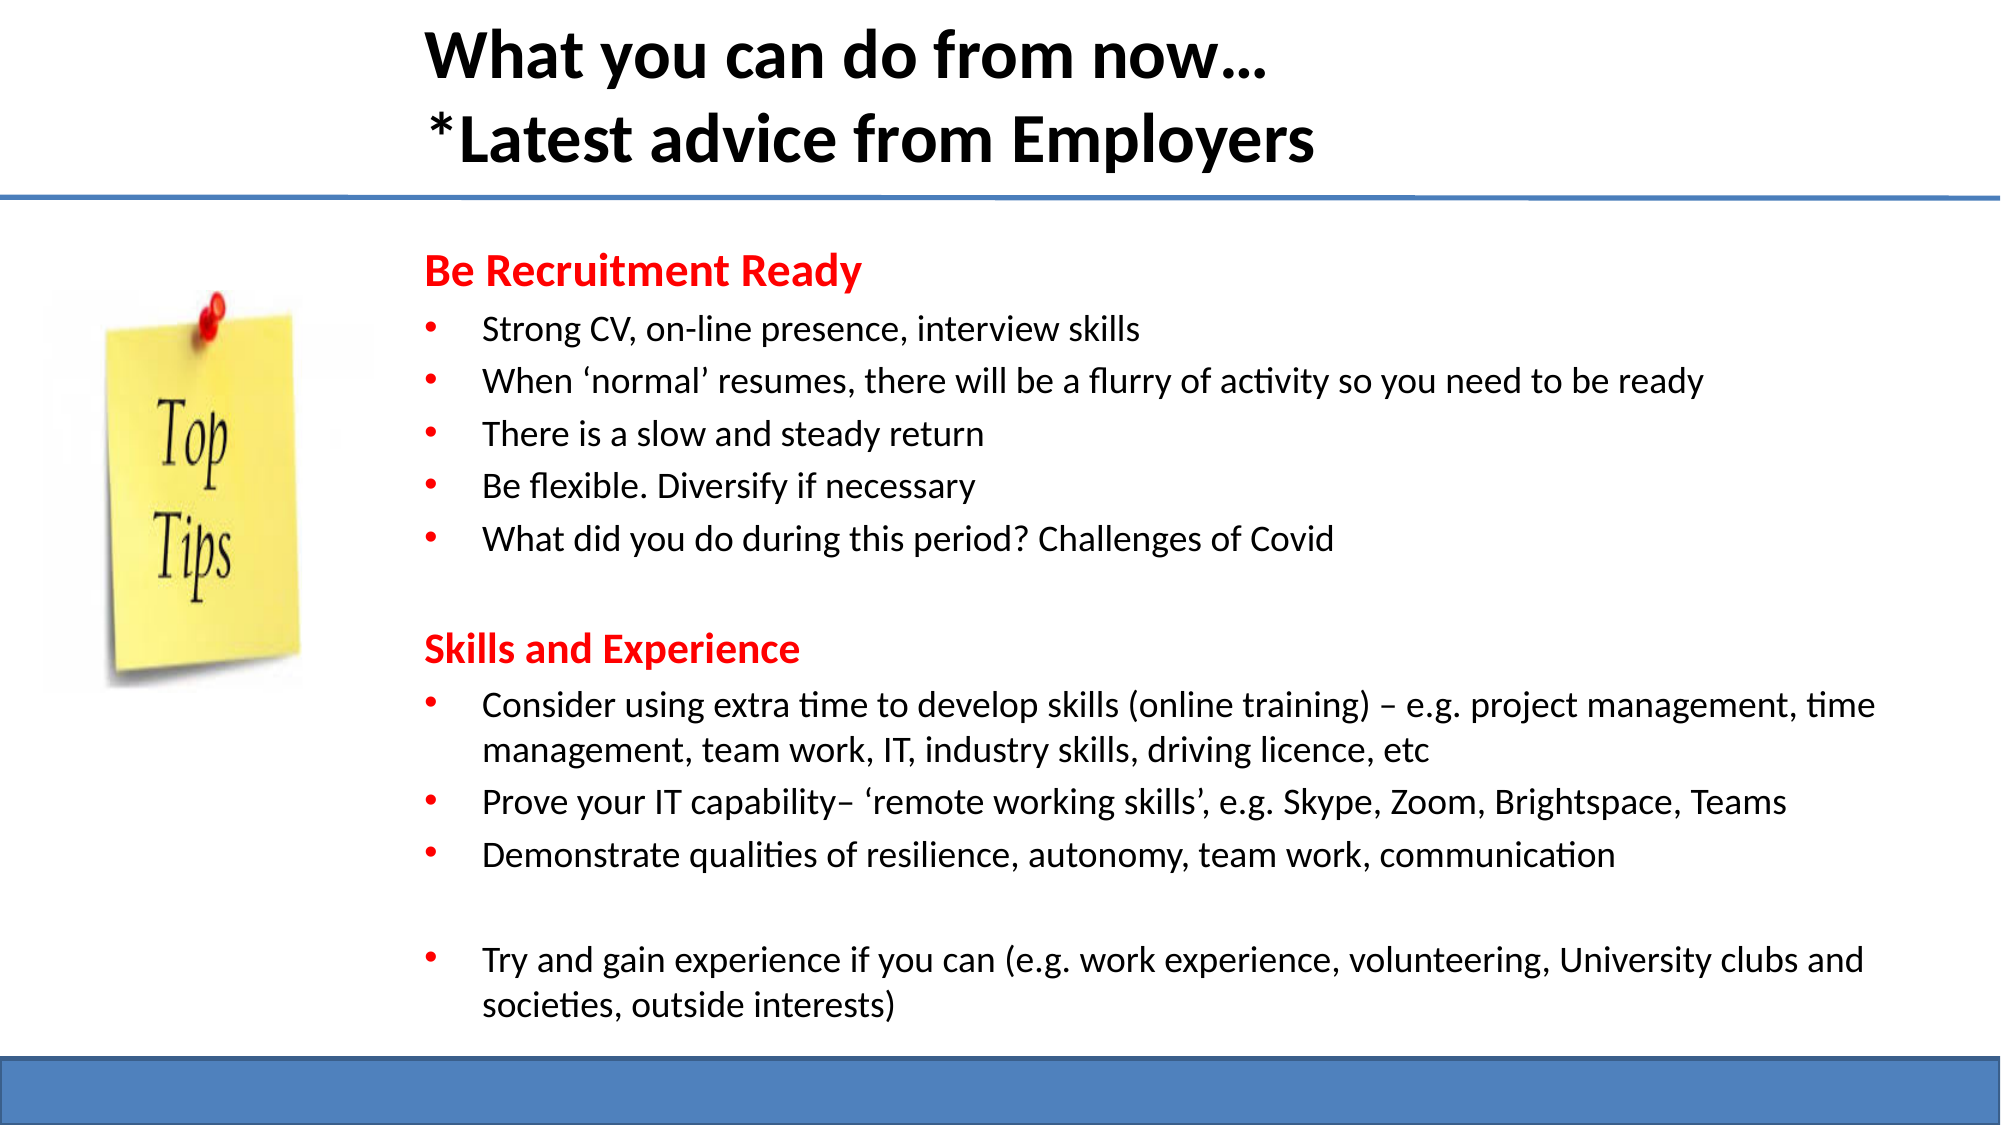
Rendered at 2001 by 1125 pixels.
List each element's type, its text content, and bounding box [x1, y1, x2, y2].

list Be Recruitment Ready Strong CV, on-line presence, interview skills When ‘normal’ resumes, there will be a flurry of activity so you need to be ready There is a slow and steady return Be flexible. Diversify if necessary What did you do during this period? Challenges of Covid Skills and Experience Consider using extra time to develop skills (online training) – e.g. project management, time management, team work, IT, industry skills, driving licence, etc Prove your IT capability– ‘remote working skills’, e.g. Skype, Zoom, Brightspace, Teams Demonstrate qualities of resilience, autonomy, team work, communication Try and gain experience if you can (e.g. work experience, volunteering, University clubs and societies, outside interests) [409, 231, 2000, 1035]
title What you can do from now… *Latest advice from Employers [409, 0, 1968, 185]
picture [42, 290, 375, 693]
